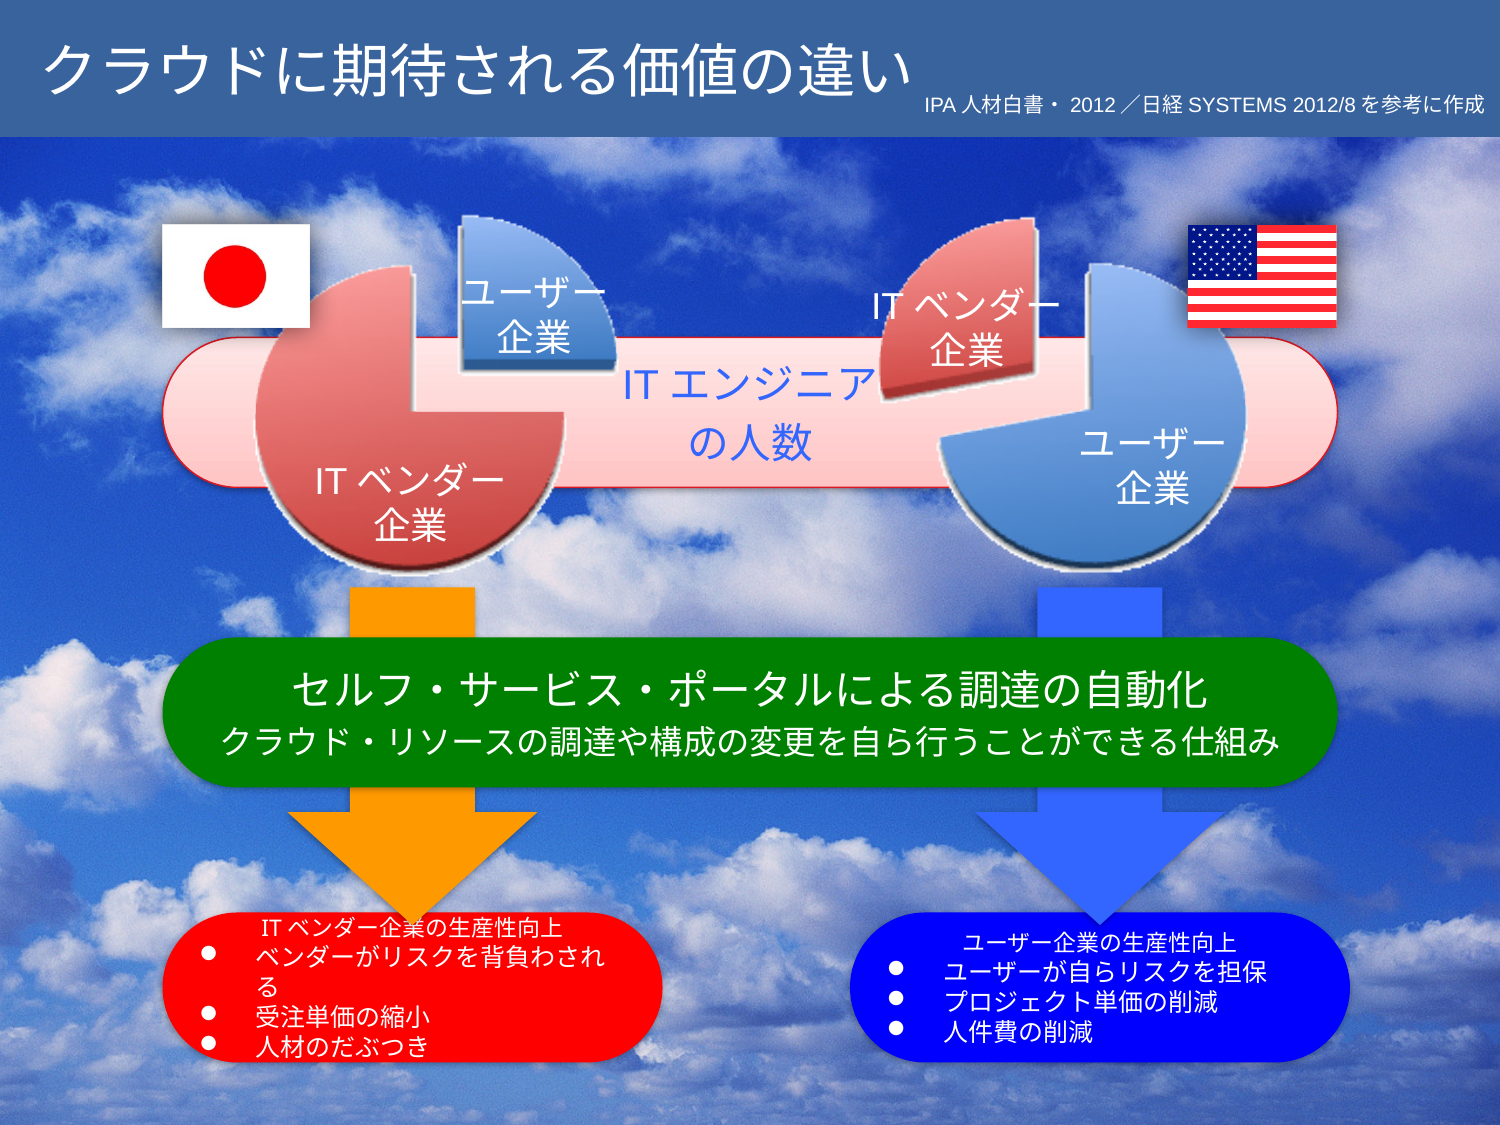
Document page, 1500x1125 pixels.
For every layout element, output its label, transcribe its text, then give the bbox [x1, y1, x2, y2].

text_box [162, 587, 663, 1063]
picture [0, 137, 1500, 1125]
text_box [849, 587, 1351, 1063]
title クラウドに期待される価値の違い [24, 24, 1500, 113]
text_box IPA人材白書・2012／日経SYSTEMS 2012/8を参考に作成 [774, 84, 1500, 125]
